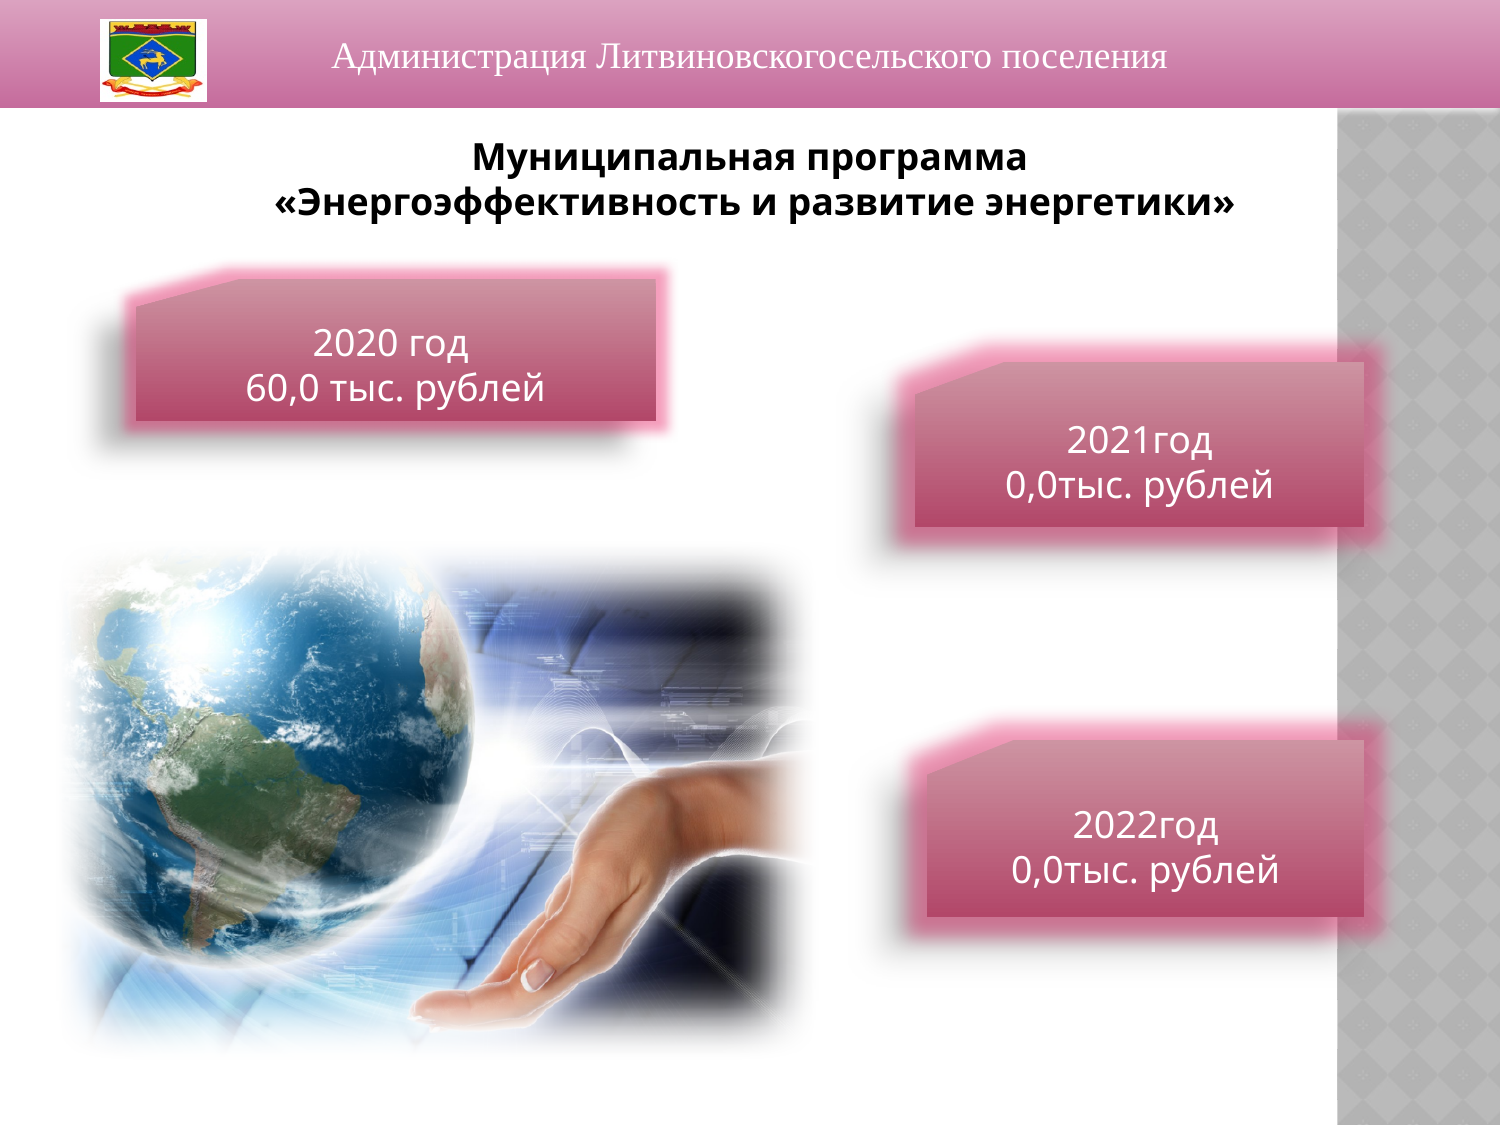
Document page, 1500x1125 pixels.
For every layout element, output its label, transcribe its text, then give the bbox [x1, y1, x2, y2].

text_box 2021год 0,0тыс. рублей [915, 361, 1365, 528]
text_box 2020 год 60,0 тыс. рублей [135, 278, 656, 421]
picture [52, 538, 822, 1062]
picture [99, 18, 207, 103]
text_box Муниципальная программа «Энергоэффективность и развитие энергетики» [76, 125, 1434, 231]
text_box Администрация Литвиновскогосельского поселения [0, 0, 1500, 108]
text_box 2022год 0,0тыс. рублей [927, 739, 1365, 917]
